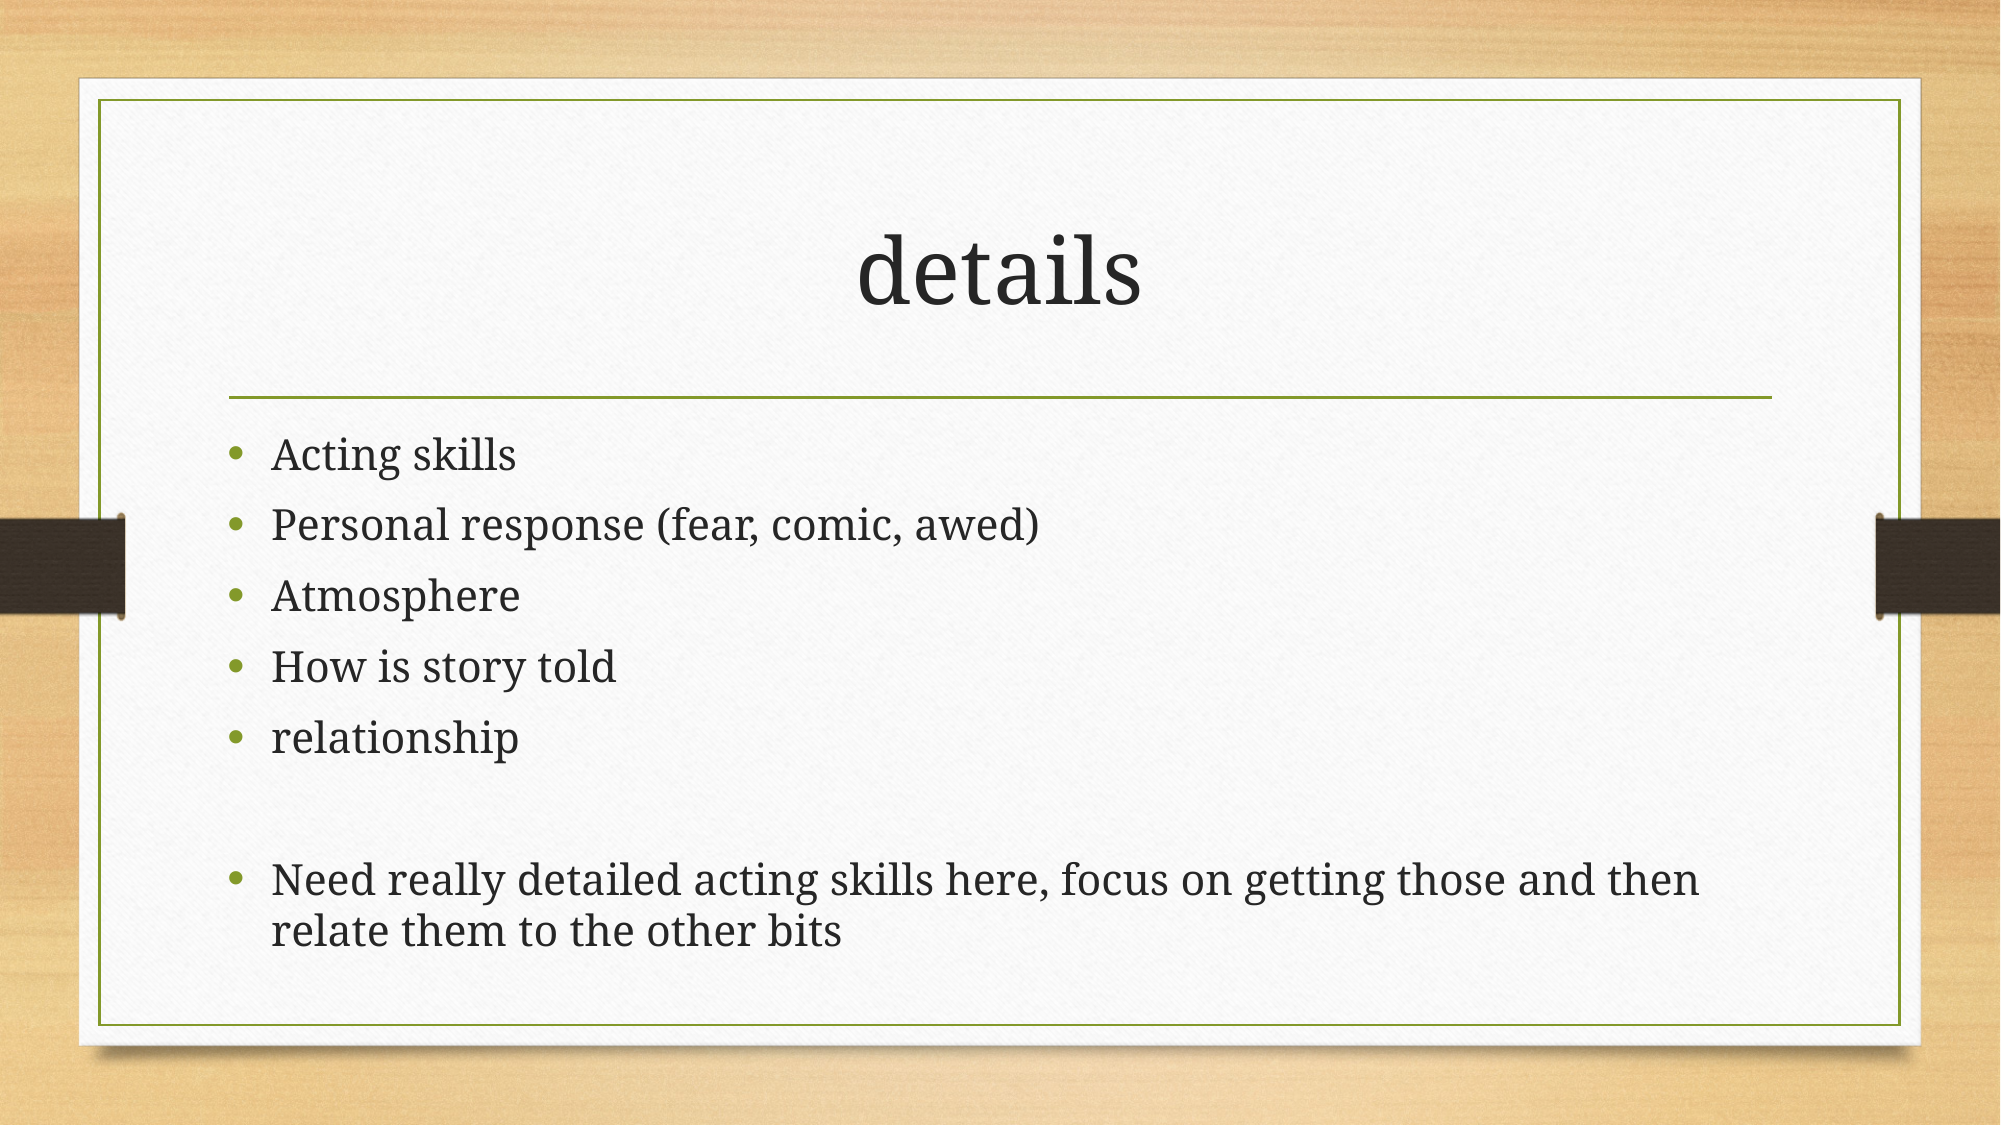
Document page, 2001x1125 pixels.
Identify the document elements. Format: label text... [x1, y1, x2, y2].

picture [0, 0, 2001, 1125]
list Acting skills Personal response (fear, comic, awed) Atmosphere How is story told relationship Need really detailed acting skills here, focus on getting those and then relate them to the other bits [212, 419, 1788, 964]
title details [212, 161, 1788, 375]
